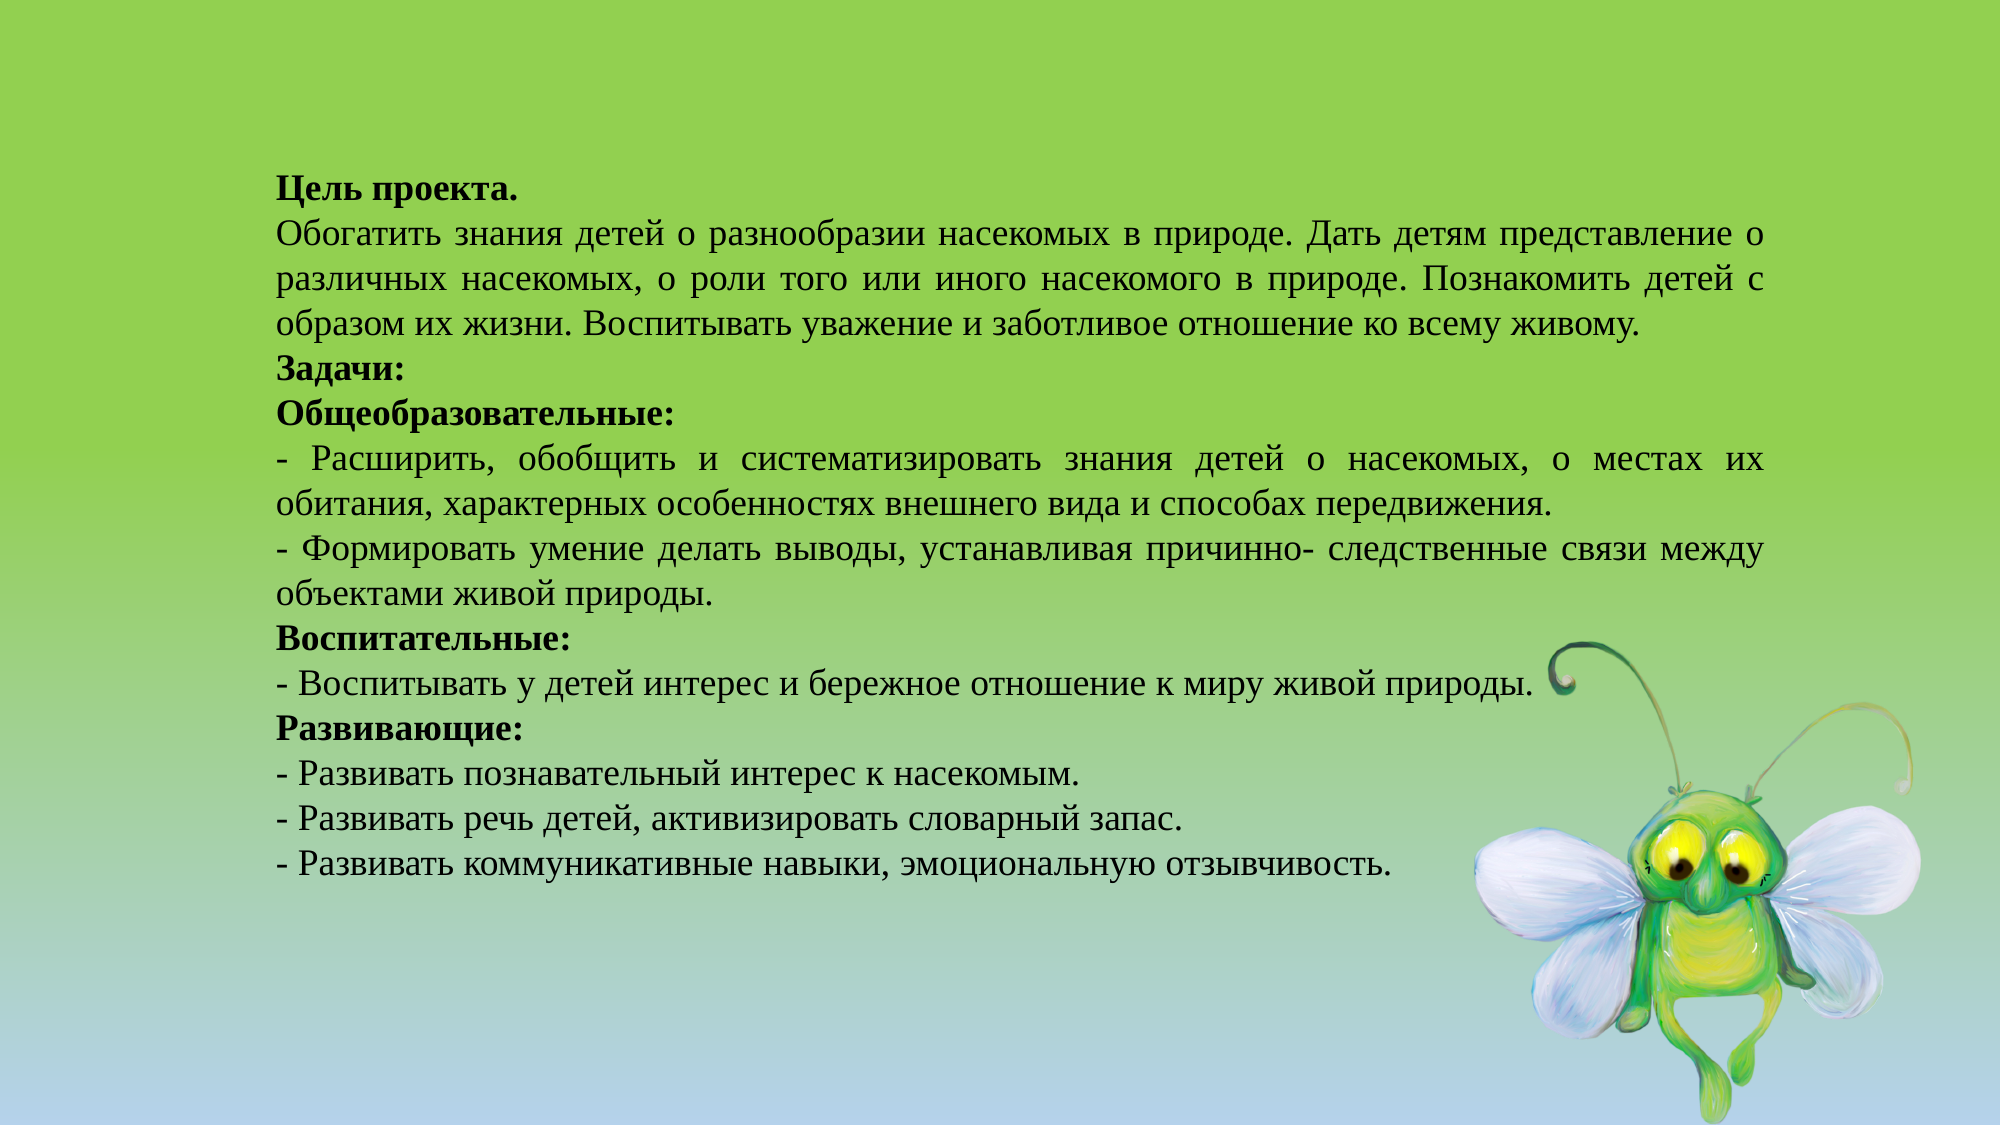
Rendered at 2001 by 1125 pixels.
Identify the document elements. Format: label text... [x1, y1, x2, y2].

text_box Цель проекта. Обогатить знания детей о разнообразии насекомых в природе. Дать детям представление о различных насекомых, о роли того или иного насекомого в природе. Познакомить детей с образом их жизни. Воспитывать уважение и заботливое отношение ко всему живому. Задачи: Общеобразовательные: - Расширить, обобщить и систематизировать знания детей о насекомых, о местах их обитания, характерных особенностях внешнего вида и способах передвижения. - Формировать умение делать выводы, устанавливая причинно- следственные связи между объектами живой природы. Воспитательные: - Воспитывать у детей интерес и бережное отношение к миру живой природы. Развивающие: - Развивать познавательный интерес к насекомым. - Развивать речь детей, активизировать словарный запас. - Развивать коммуникативные навыки, эмоциональную отзывчивость. [261, 155, 1781, 935]
picture [1473, 640, 1922, 1125]
